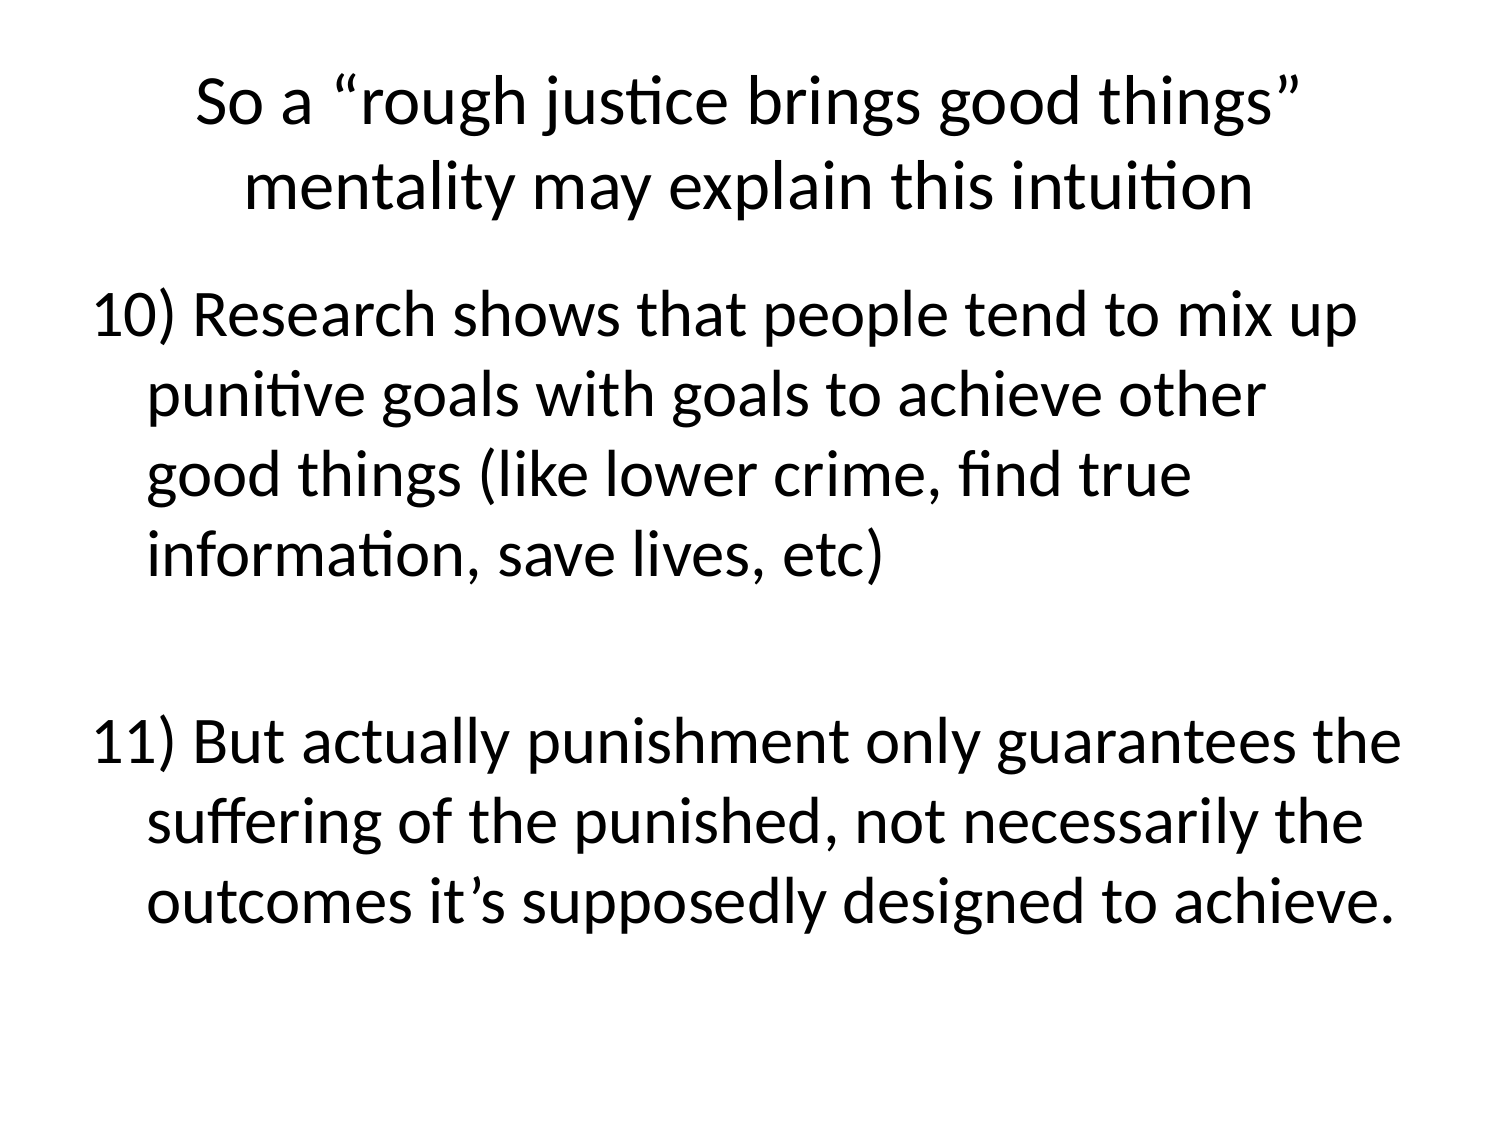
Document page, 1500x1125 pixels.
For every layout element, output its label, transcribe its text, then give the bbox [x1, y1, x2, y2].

list 10) Research shows that people tend to mix up punitive goals with goals to achieve other good things (like lower crime, find true information, save lives, etc) 11) But actually punishment only guarantees the suffering of the punished, not necessarily the outcomes it’s supposedly designed to achieve. [75, 262, 1425, 1005]
title So a “rough justice brings good things” mentality may explain this intuition [75, 45, 1425, 233]
